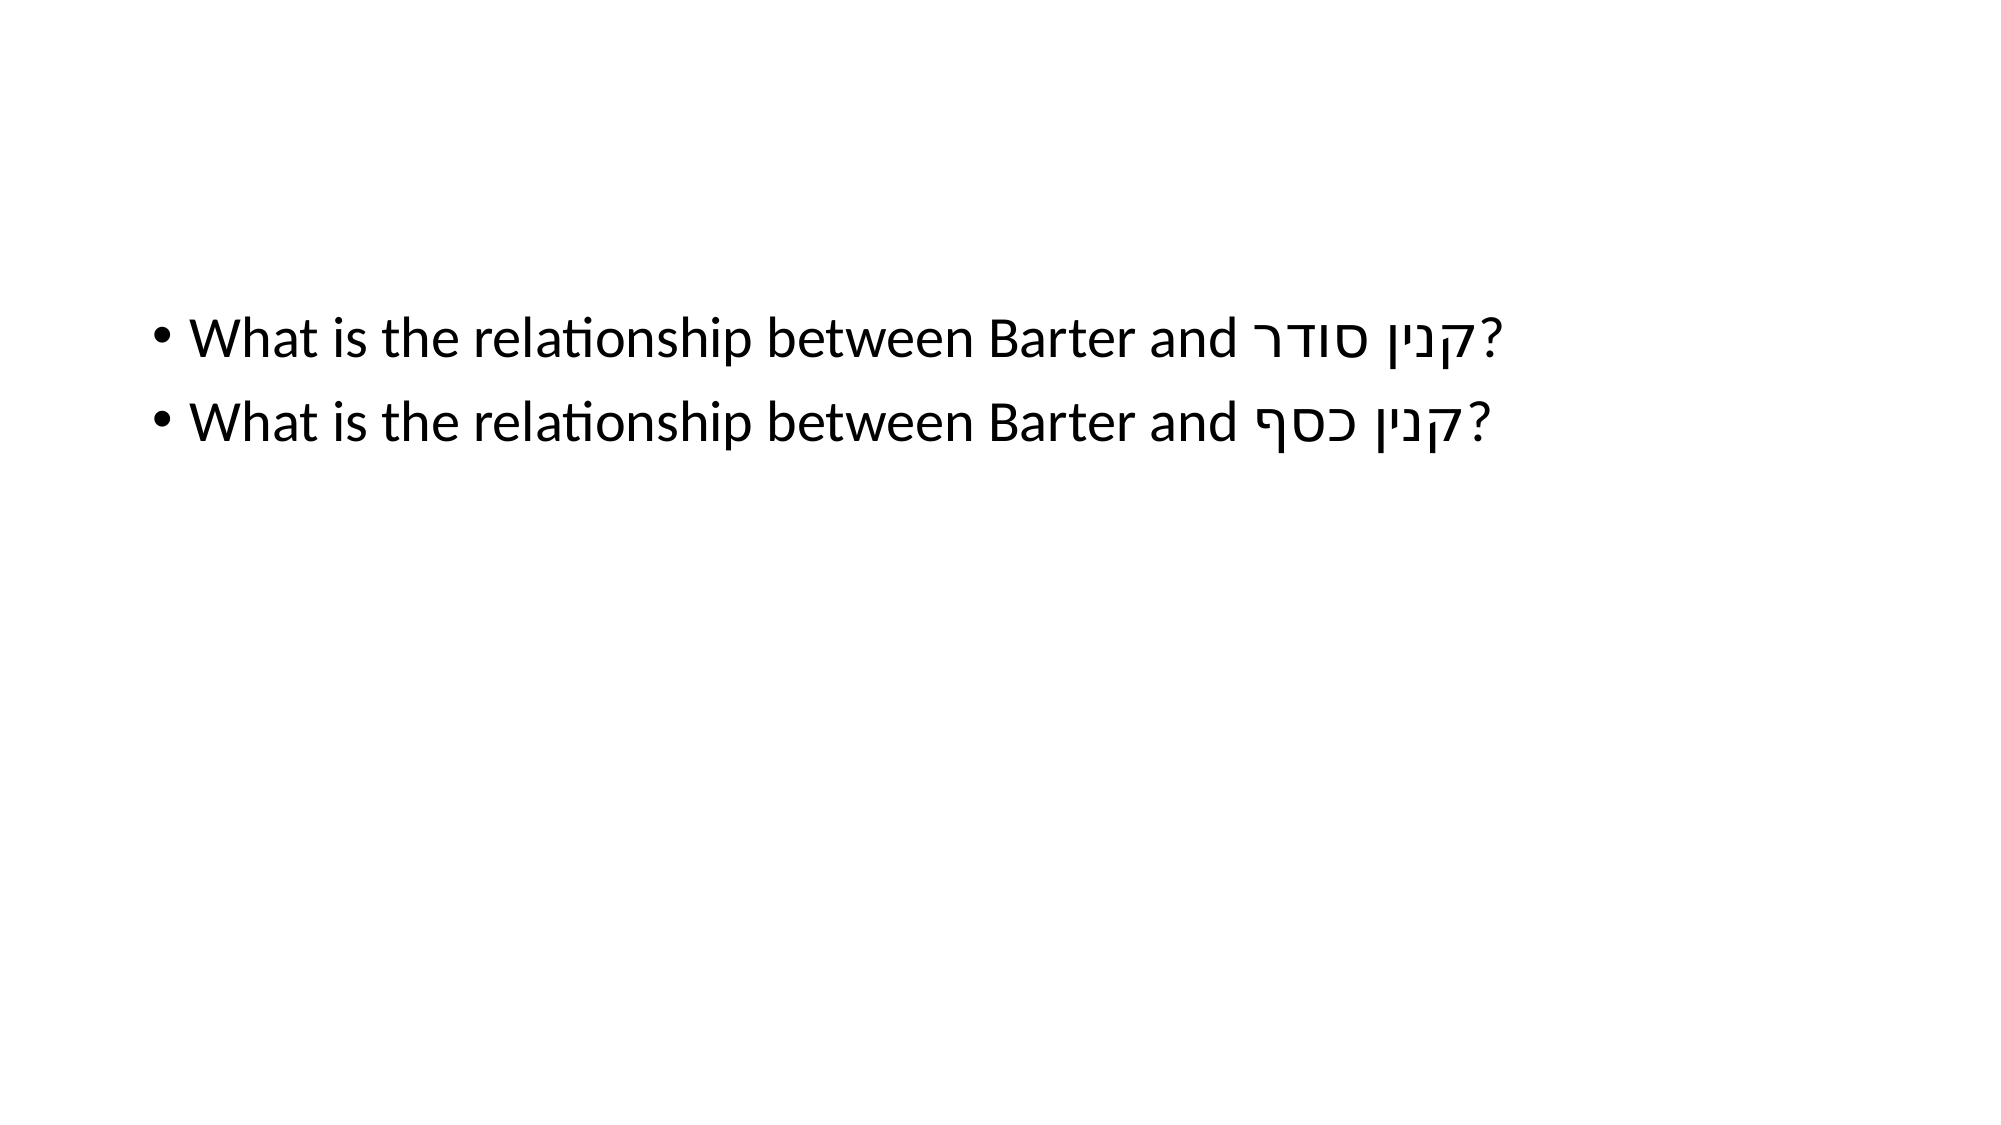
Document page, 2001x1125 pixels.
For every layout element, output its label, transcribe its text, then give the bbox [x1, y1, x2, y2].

list What is the relationship between Barter and קנין סודר? What is the relationship between Barter and קנין כסף? [137, 299, 1863, 1014]
